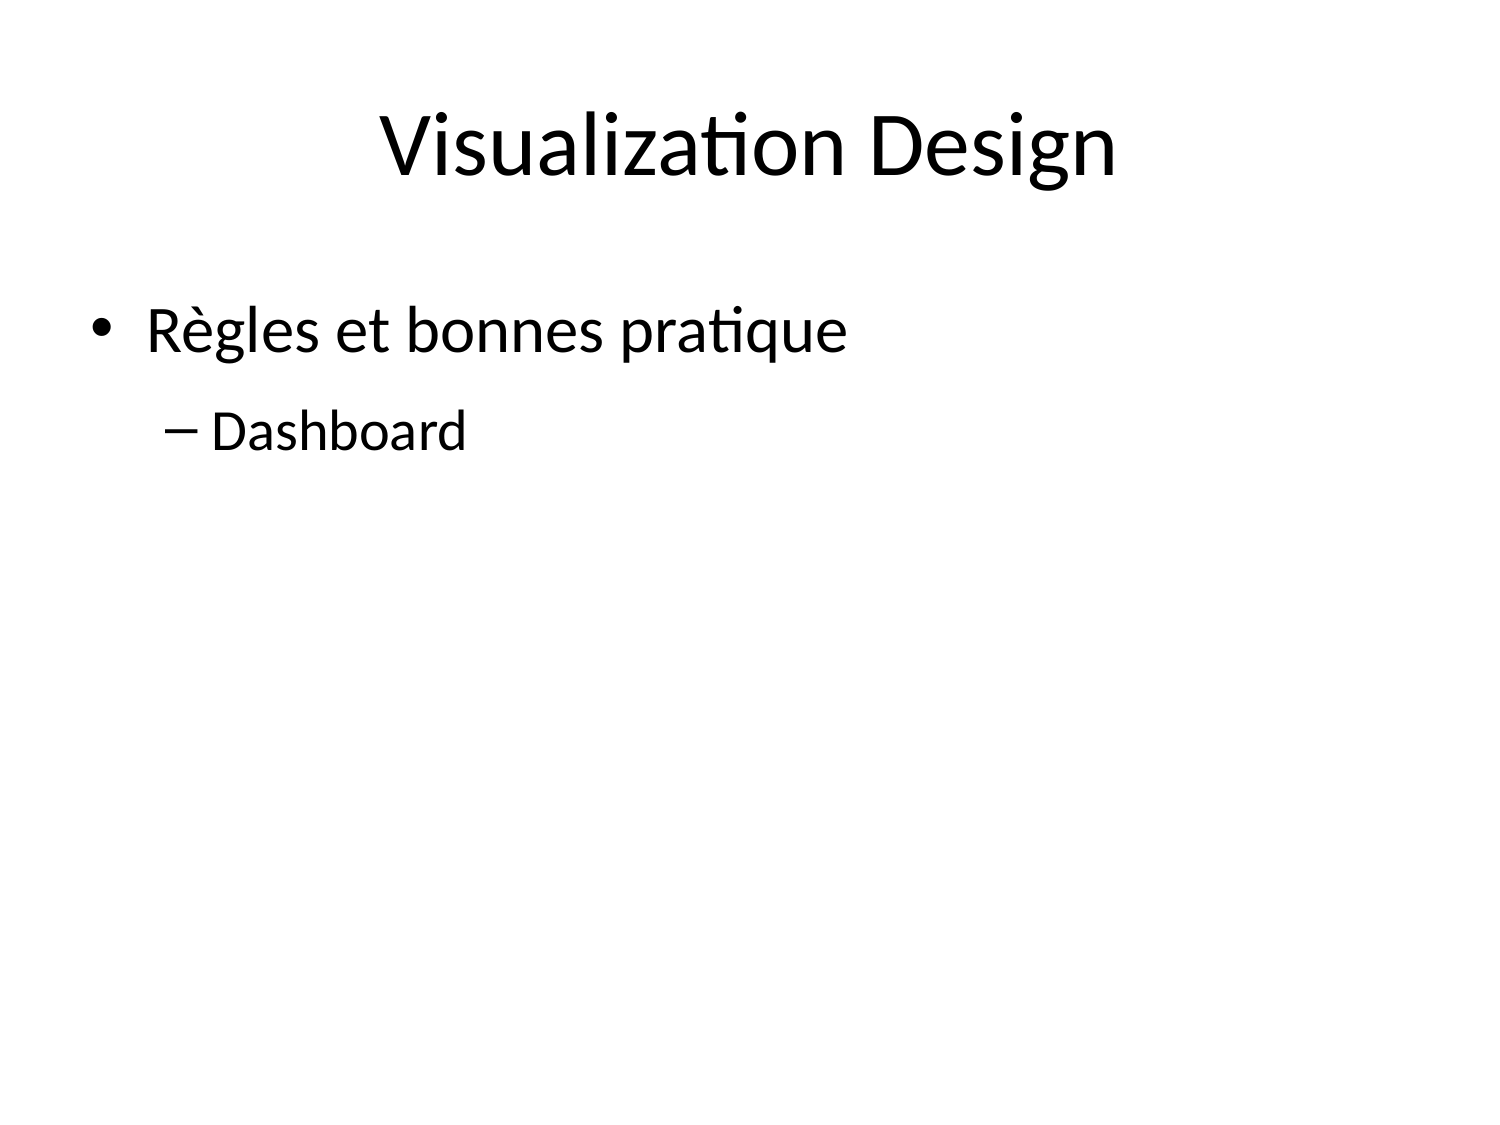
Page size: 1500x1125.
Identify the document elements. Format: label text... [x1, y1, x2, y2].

list Règles et bonnes pratique Dashboard [75, 262, 1425, 1005]
title Visualization Design [75, 45, 1425, 233]
